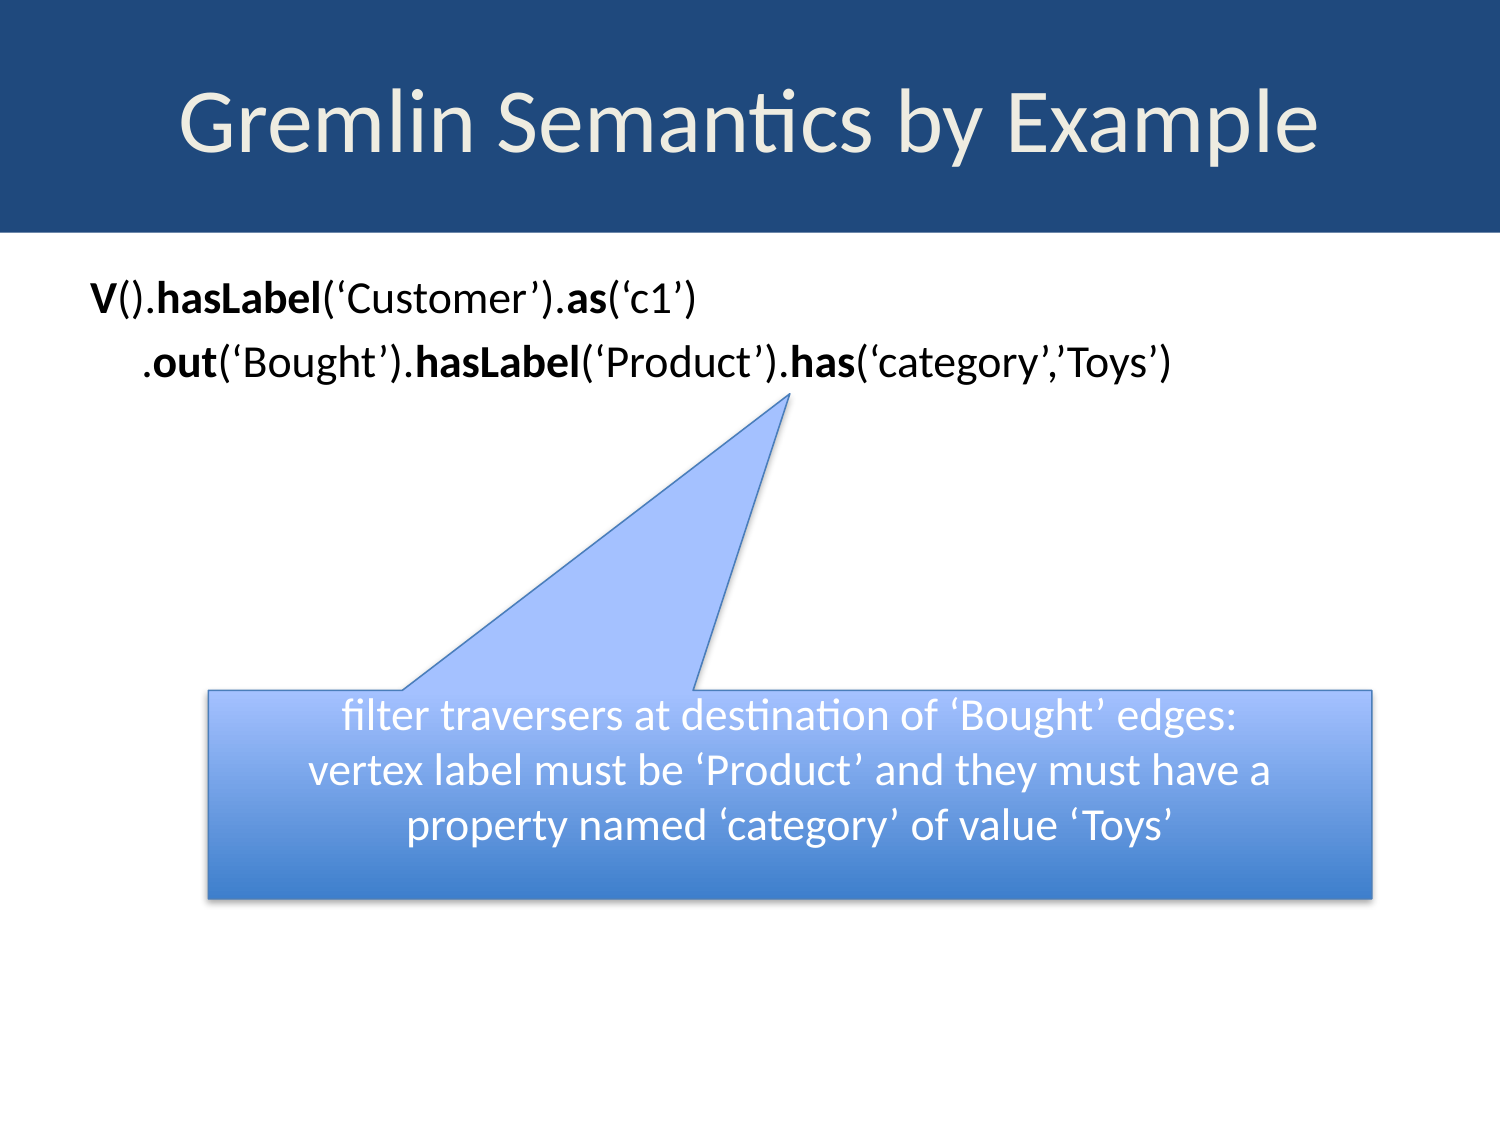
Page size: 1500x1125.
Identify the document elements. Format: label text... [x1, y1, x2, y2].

title Gremlin Semantics by Example [0, 0, 1500, 233]
text_box filter traversers at destination of ‘Bought’ edges: vertex label must be ‘Product’ and they must have a property named ‘category’ of value ‘Toys’ [207, 393, 1373, 900]
list V().hasLabel(‘Customer’).as(‘c1’) .out(‘Bought’).hasLabel(‘Product’).has(‘category’,’Toys’) [75, 260, 1425, 1003]
